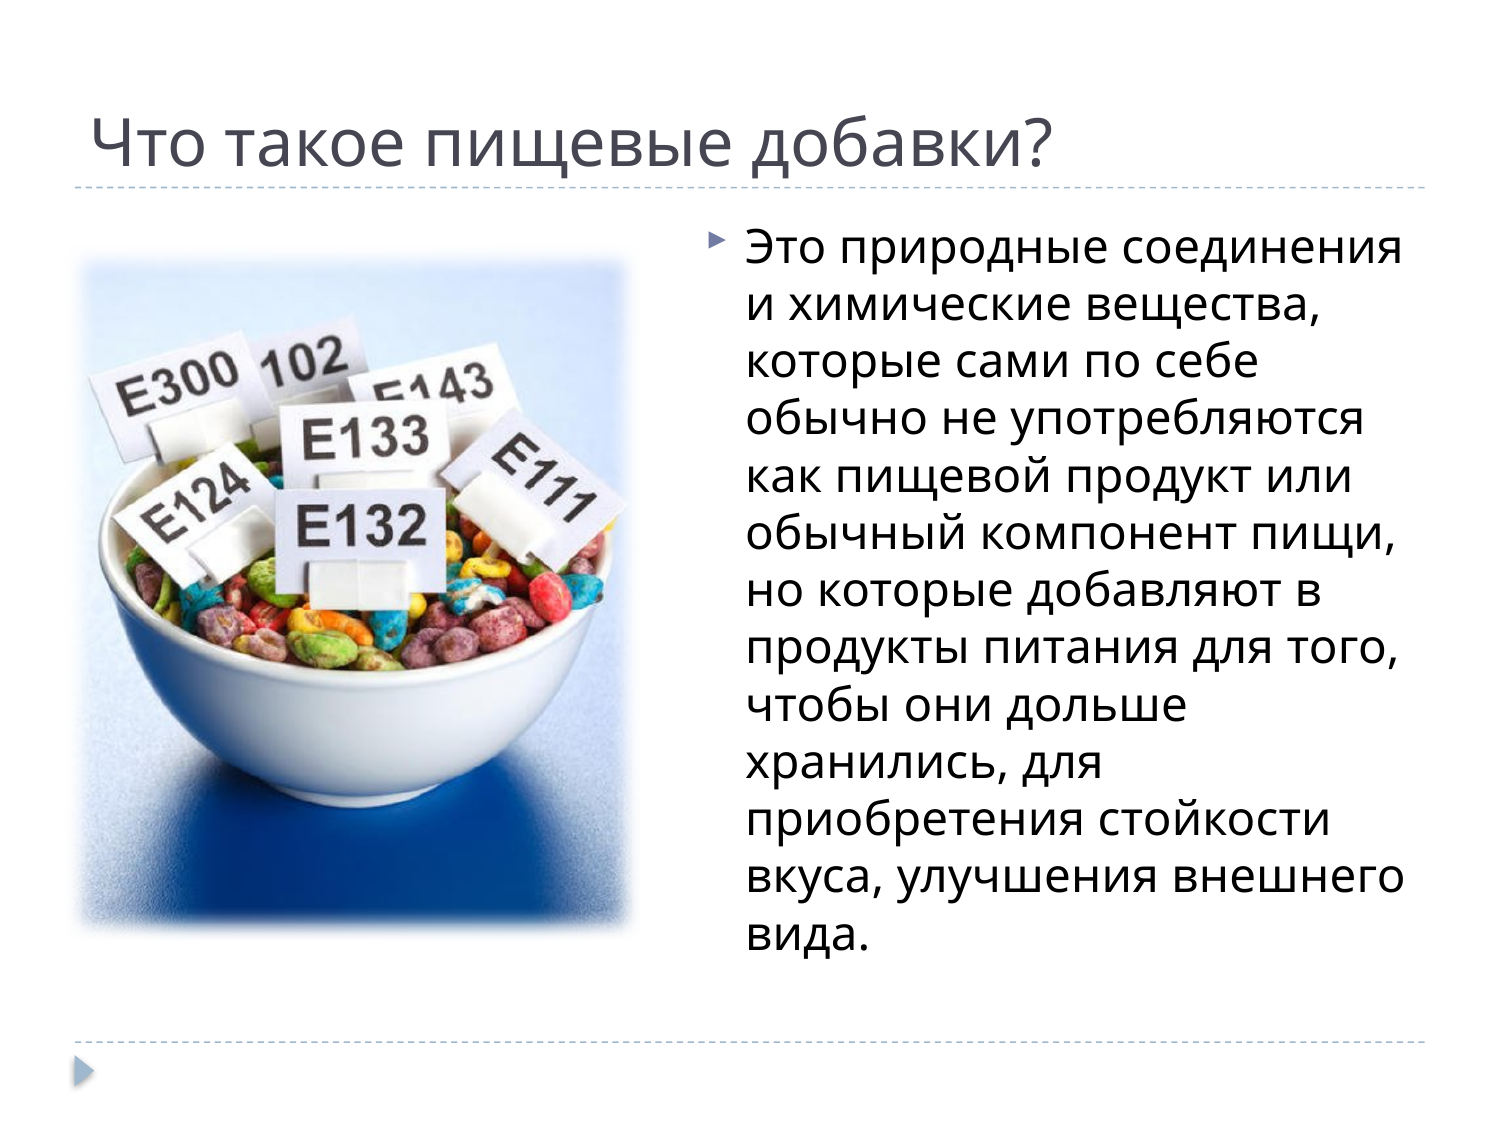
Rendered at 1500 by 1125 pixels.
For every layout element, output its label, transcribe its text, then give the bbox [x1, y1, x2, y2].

picture [64, 243, 641, 941]
list Это природные соединения и химические вещества, которые сами по себе обычно не употребляются как пищевой продукт или обычный компонент пищи, но которые добавляют в продукты питания для того, чтобы они дольше хранились, для приобретения стойкости вкуса, улучшения внешнего вида. [690, 208, 1425, 1019]
title Что такое пищевые добавки? [75, 24, 1425, 188]
